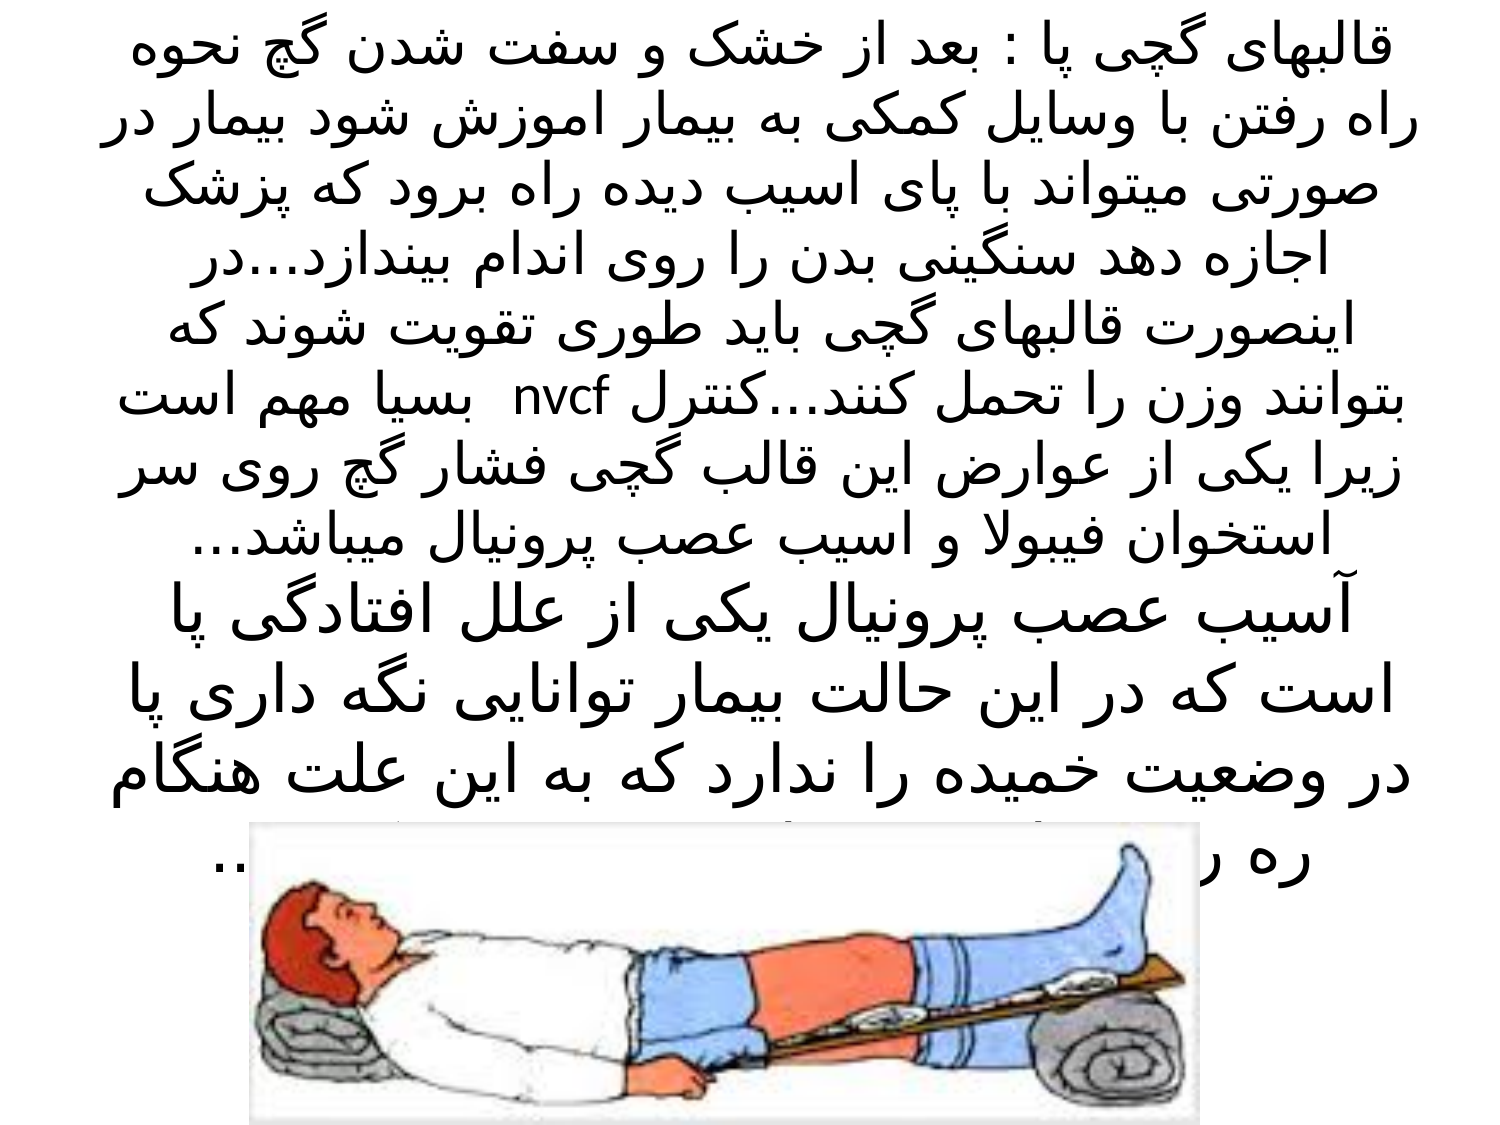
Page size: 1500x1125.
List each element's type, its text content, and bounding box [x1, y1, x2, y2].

picture [249, 822, 1201, 1125]
title قالبهای گچی پا : بعد از خشک و سفت شدن گچ نحوه راه رفتن با وسایل کمکی به بیمار اموزش شود بیمار در صورتی میتواند با پای اسیب دیده راه برود که پزشک اجازه دهد سنگینی بدن را روی اندام بیندازد...در اینصورت قالبهای گچی باید طوری تقویت شوند که بتوانند وزن را تحمل کنند...کنترل nvcf بسیا مهم است زیرا یکی از عوارض این قالب گچی فشار گچ روی سر استخوان فیبولا و اسیب عصب پرونیال میباشد... آسیب عصب پرونیال یکی از علل افتادگی پا است که در این حالت بیمار توانایی نگه داری پا در وضعیت خمیده را ندارد که به این علت هنگام ره رفتن پای خود را روی زمین میکشد... [87, 387, 1438, 575]
